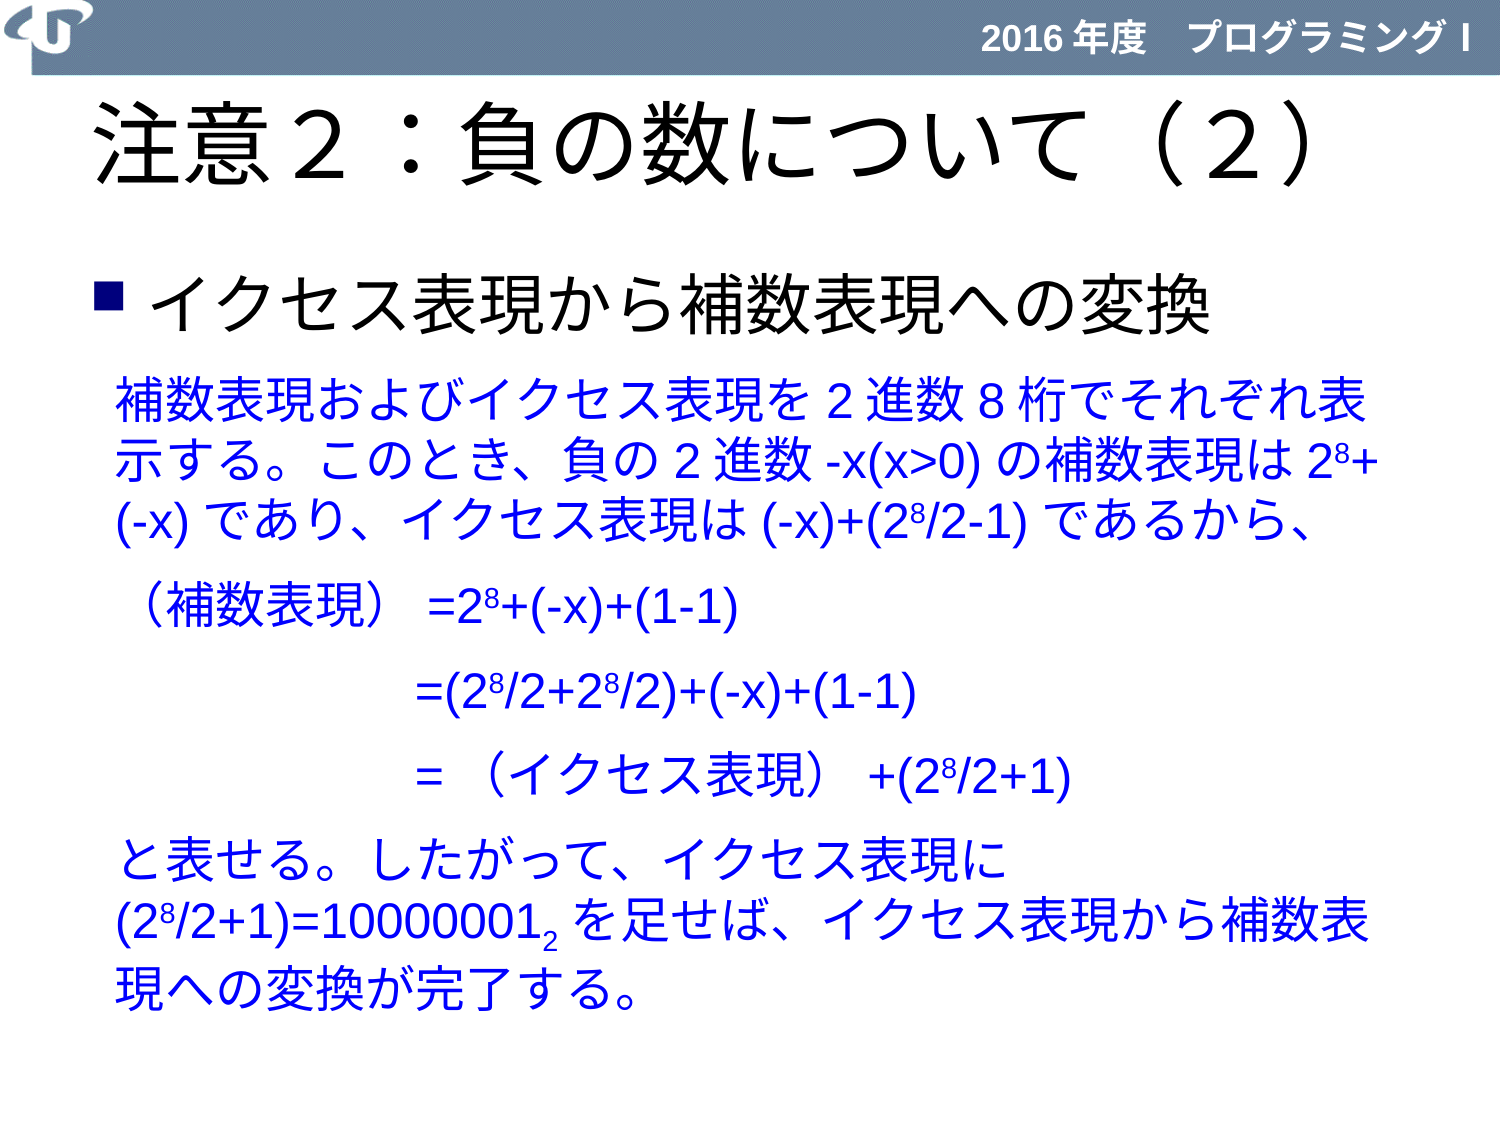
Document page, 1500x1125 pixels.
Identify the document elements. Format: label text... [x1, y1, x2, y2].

text_box 補数表現およびイクセス表現を2進数8桁でそれぞれ表示する。このとき、負の2進数-x(x>0)の補数表現は28+(-x)であり、イクセス表現は(-x)+(28/2-1)であるから、 （補数表現）=28+(-x)+(1-1) =(28/2+28/2)+(-x)+(1-1) =（イクセス表現）+(28/2+1) と表せる。したがって、イクセス表現に(28/2+1)=100000012を足せば、イクセス表現から補数表現への変換が完了する。 [100, 361, 1400, 1025]
picture [0, 0, 1500, 1125]
list イクセス表現から補数表現への変換 [75, 255, 1425, 362]
title 注意２：負の数について（２） [75, 75, 1425, 208]
